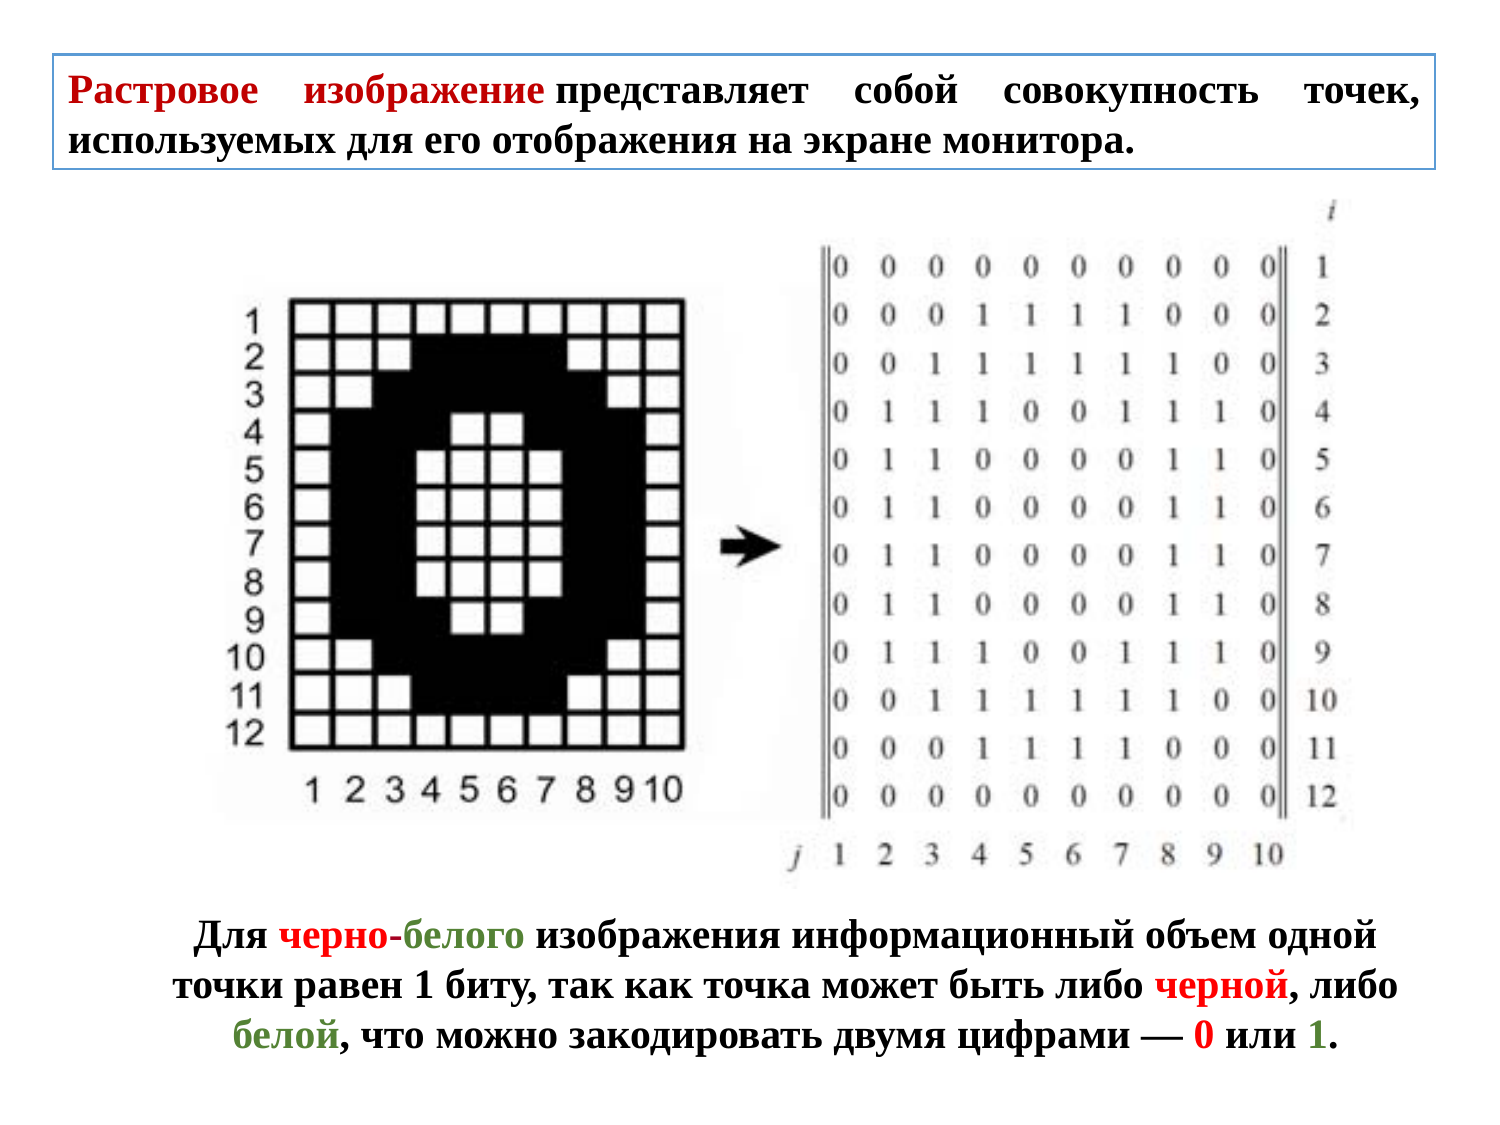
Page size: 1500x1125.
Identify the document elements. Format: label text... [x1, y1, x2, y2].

text_box Растровое изображение представляет собой совокупность точек, используемых для его отображения на экране монитора. [52, 53, 1436, 170]
text_box Для черно-белого изображения информационный объем одной точки равен 1 биту, так как точка может быть либо черной, либо белой, что можно закодировать двумя цифрами — 0 или 1. [141, 899, 1430, 1065]
picture [188, 181, 1383, 889]
